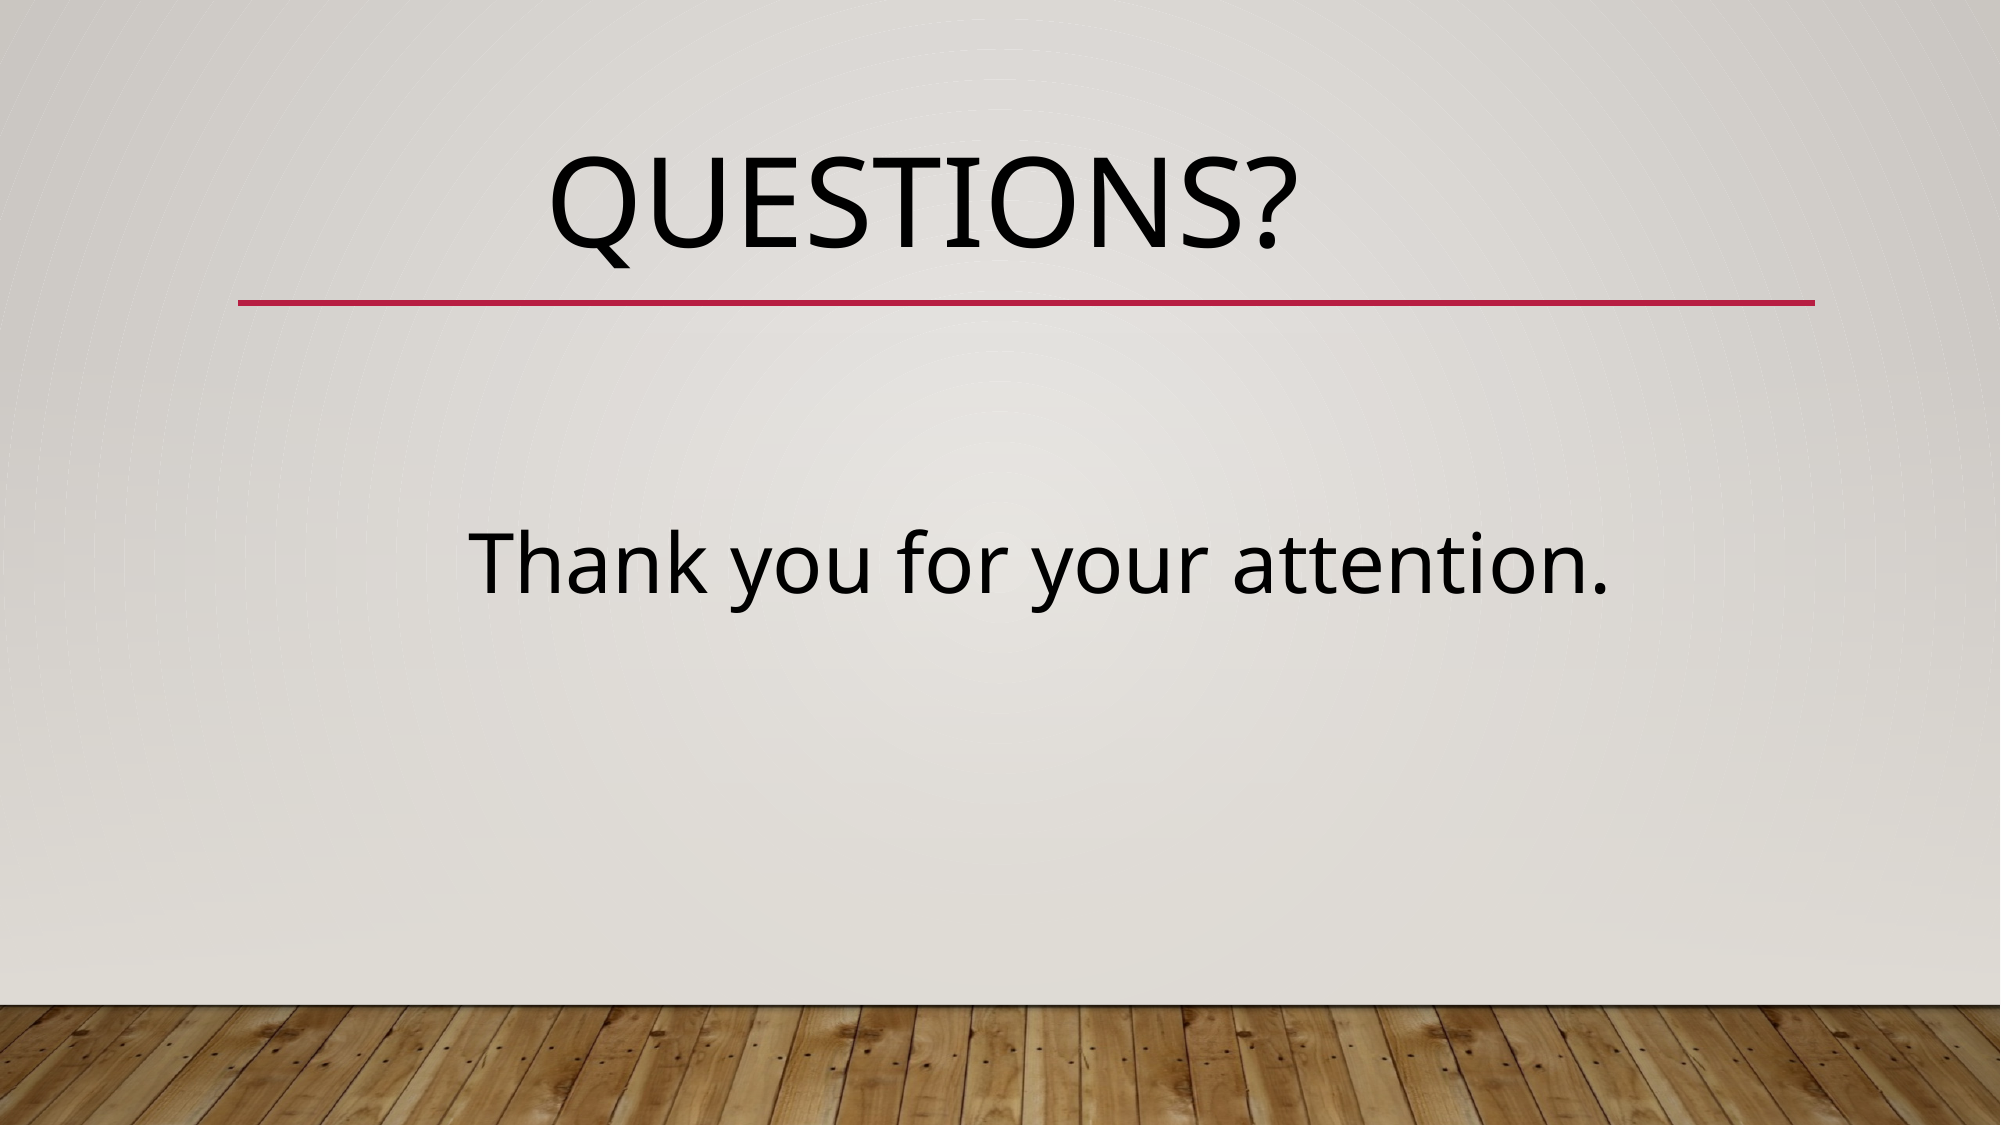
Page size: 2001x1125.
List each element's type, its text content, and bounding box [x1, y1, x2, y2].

picture [0, 1005, 2000, 1125]
title Questions? [238, 131, 1814, 305]
list Thank you for your attention. [238, 330, 1814, 897]
